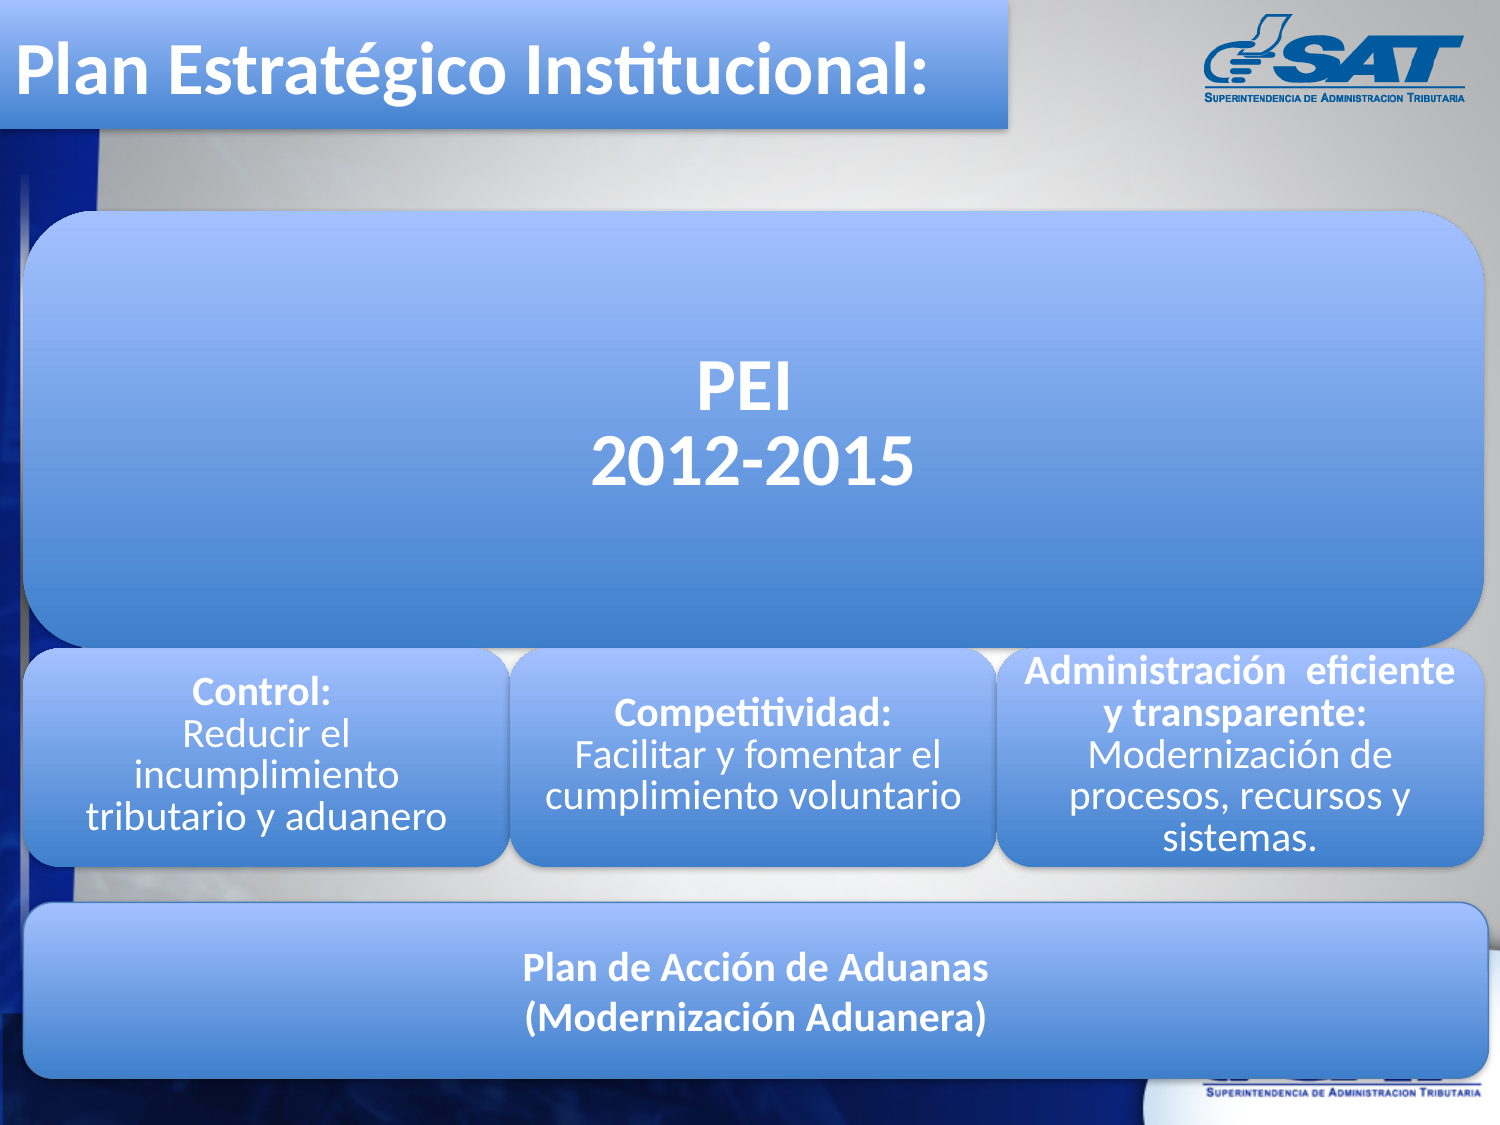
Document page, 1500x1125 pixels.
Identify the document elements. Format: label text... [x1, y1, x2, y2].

picture [0, 0, 1500, 1125]
text_box Plan de Acción de Aduanas (Modernización Aduanera) [22, 901, 1490, 1079]
title Plan Estratégico Institucional: [0, 0, 1008, 129]
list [23, 210, 1484, 868]
